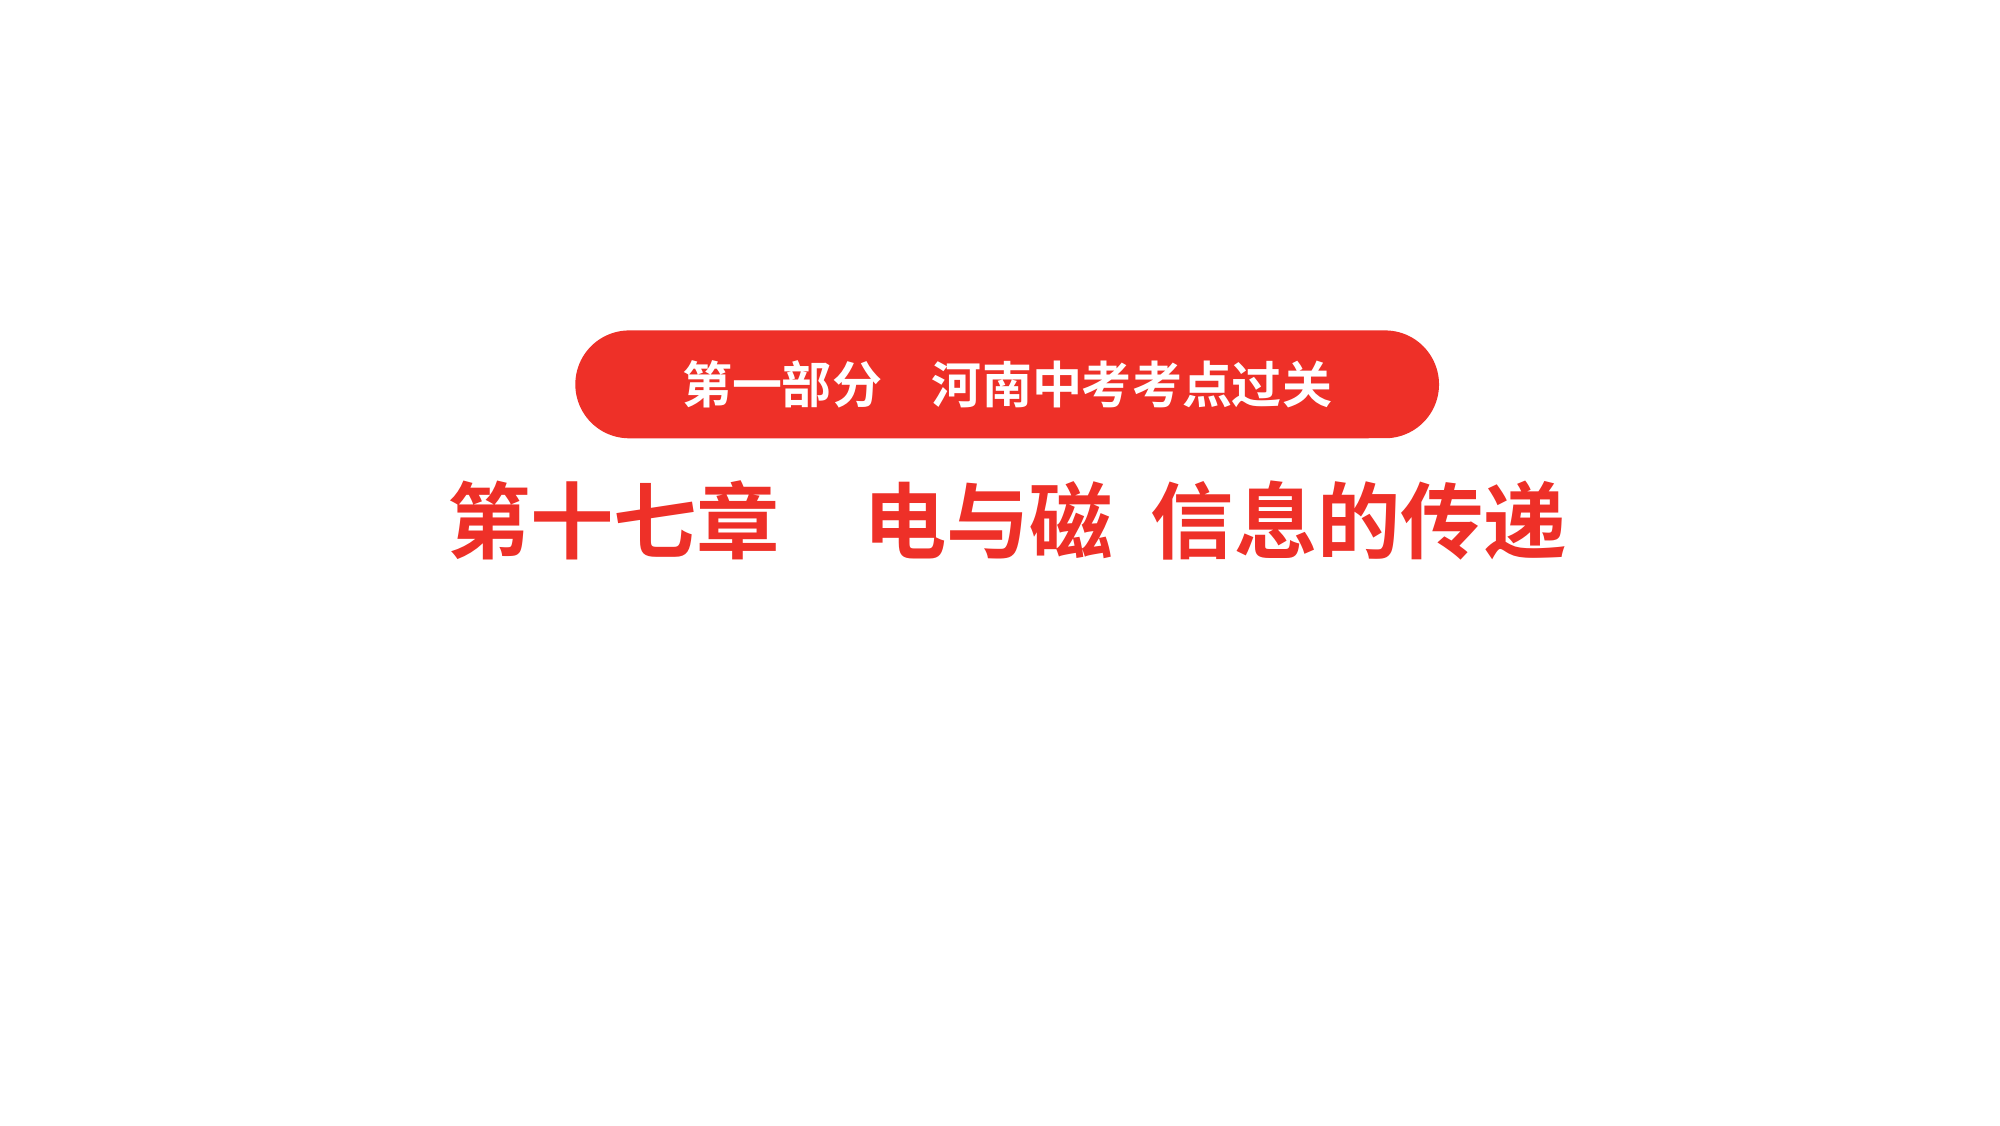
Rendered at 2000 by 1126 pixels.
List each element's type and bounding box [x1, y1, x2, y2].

text_box [180, 330, 1835, 579]
